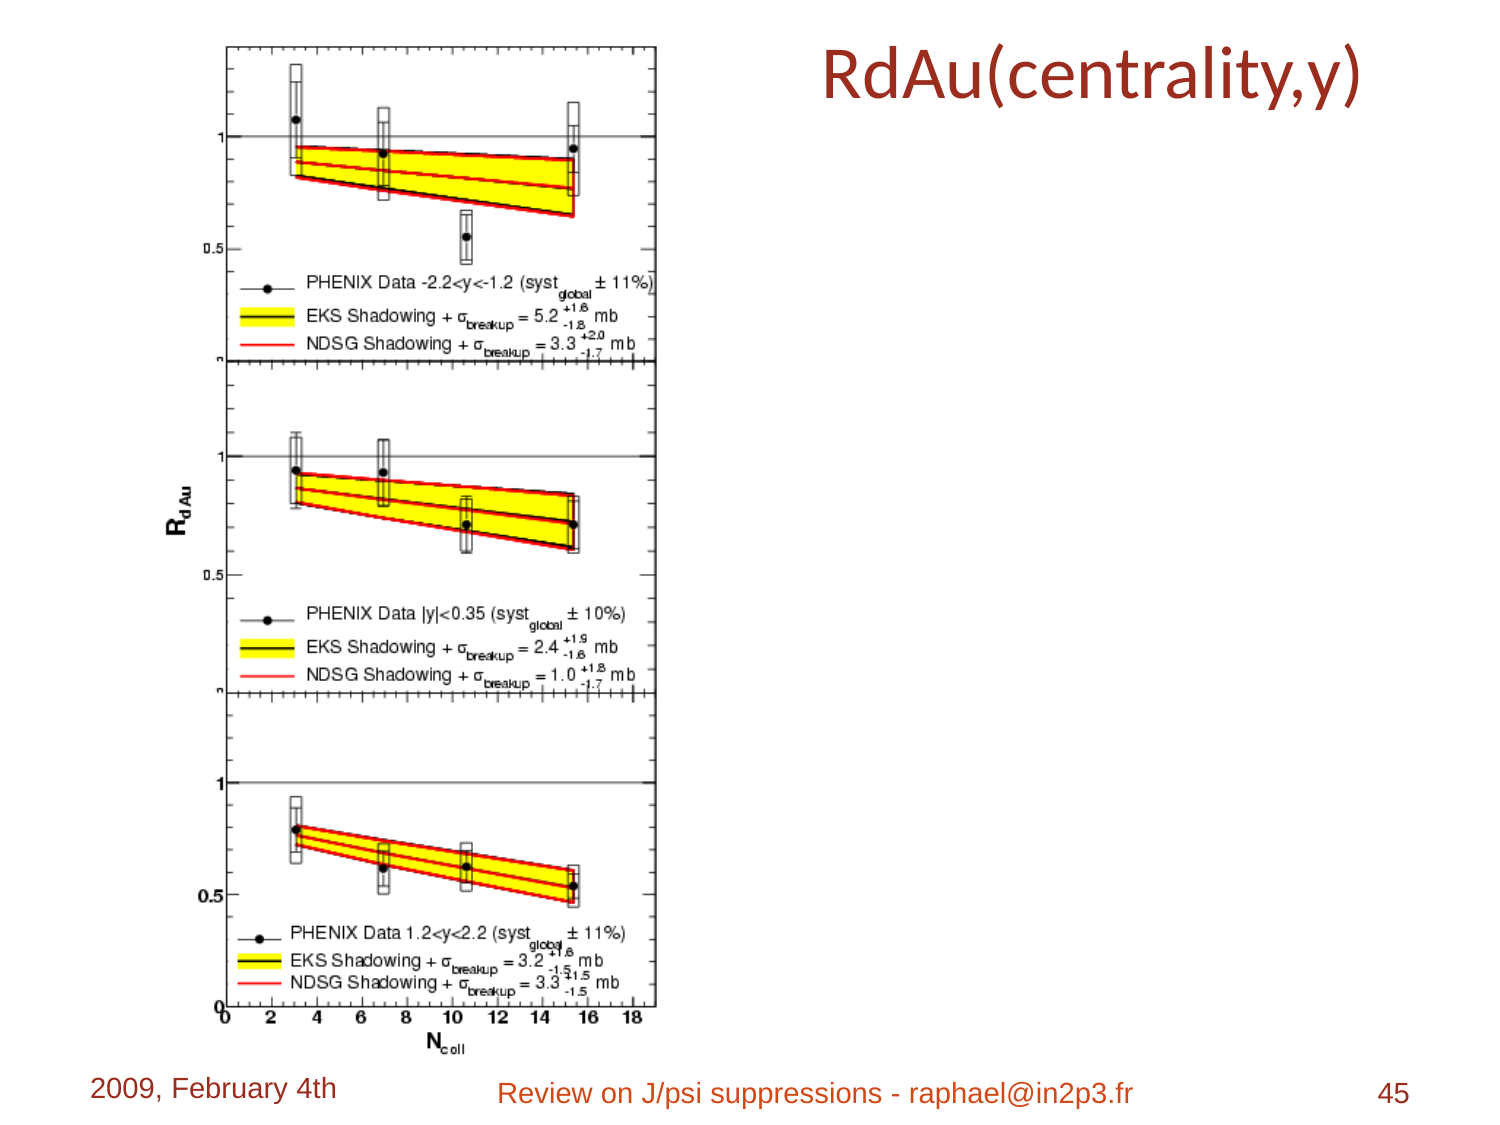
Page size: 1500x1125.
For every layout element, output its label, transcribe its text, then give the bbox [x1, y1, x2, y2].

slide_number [74, 1061, 374, 1107]
footer Review on J/psi suppressions - raphael@in2p3.fr [374, 1066, 1257, 1125]
slide_number 45 [1074, 1066, 1426, 1111]
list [140, 10, 692, 1085]
title RdAu(centrality,y) [761, 0, 1426, 138]
